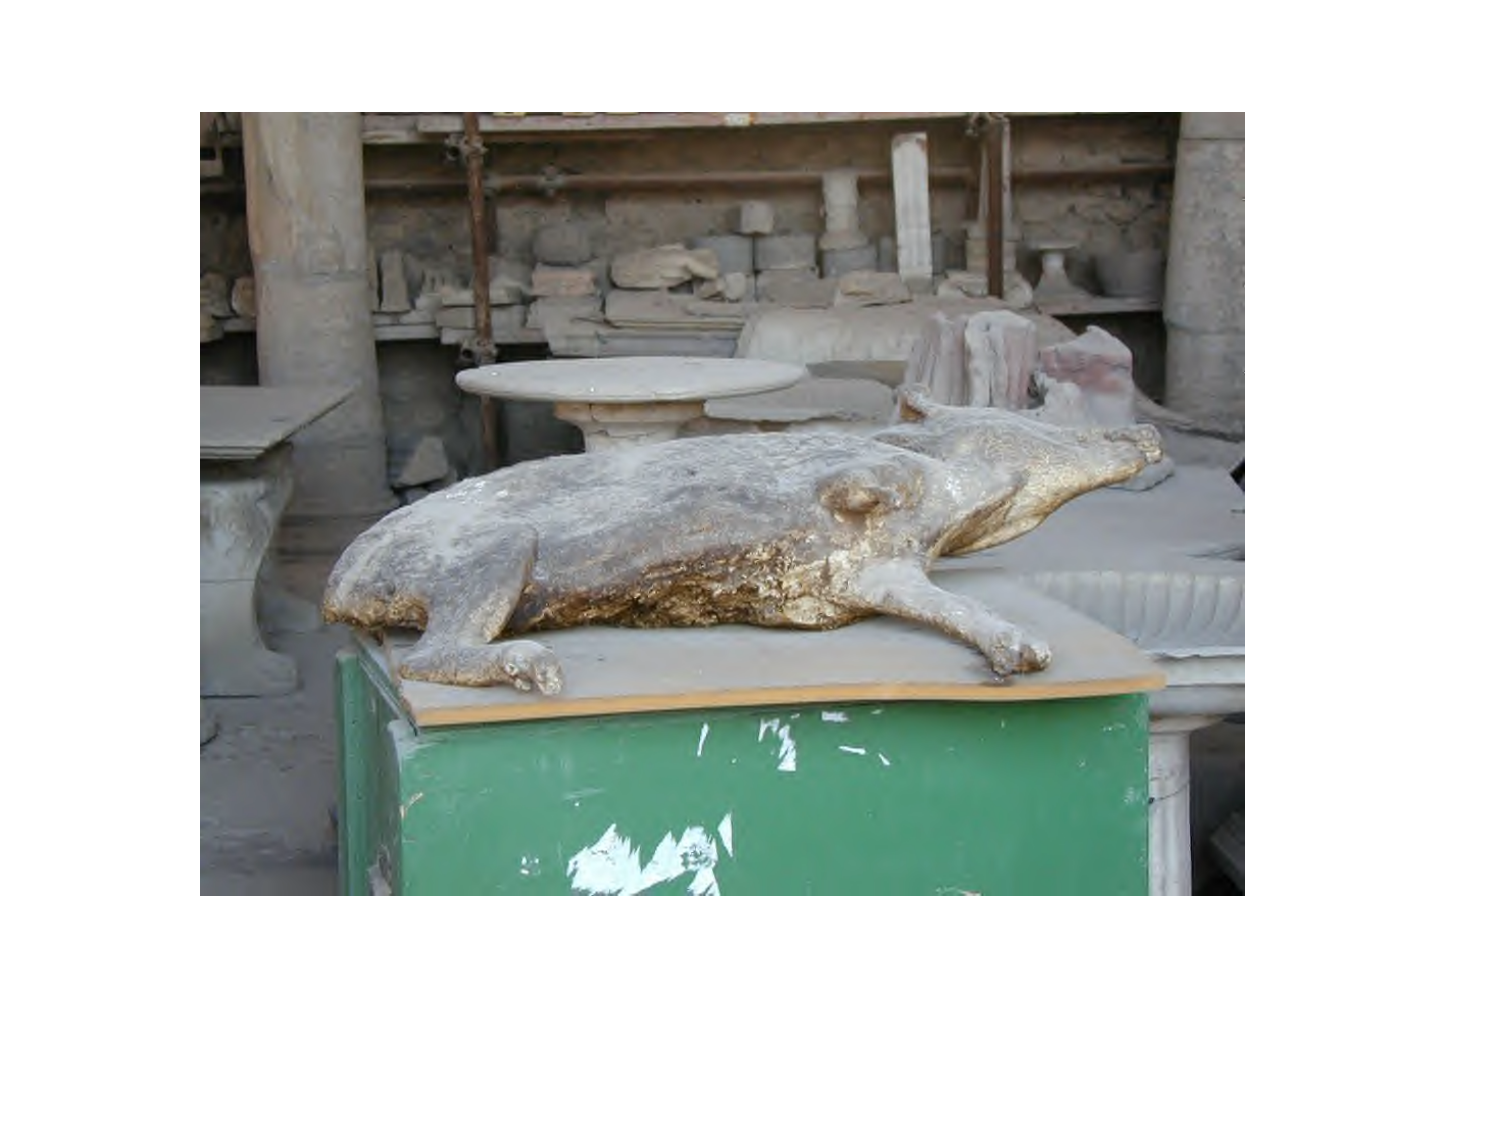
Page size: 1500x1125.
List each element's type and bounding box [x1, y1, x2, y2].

text_box [199, 112, 1245, 896]
